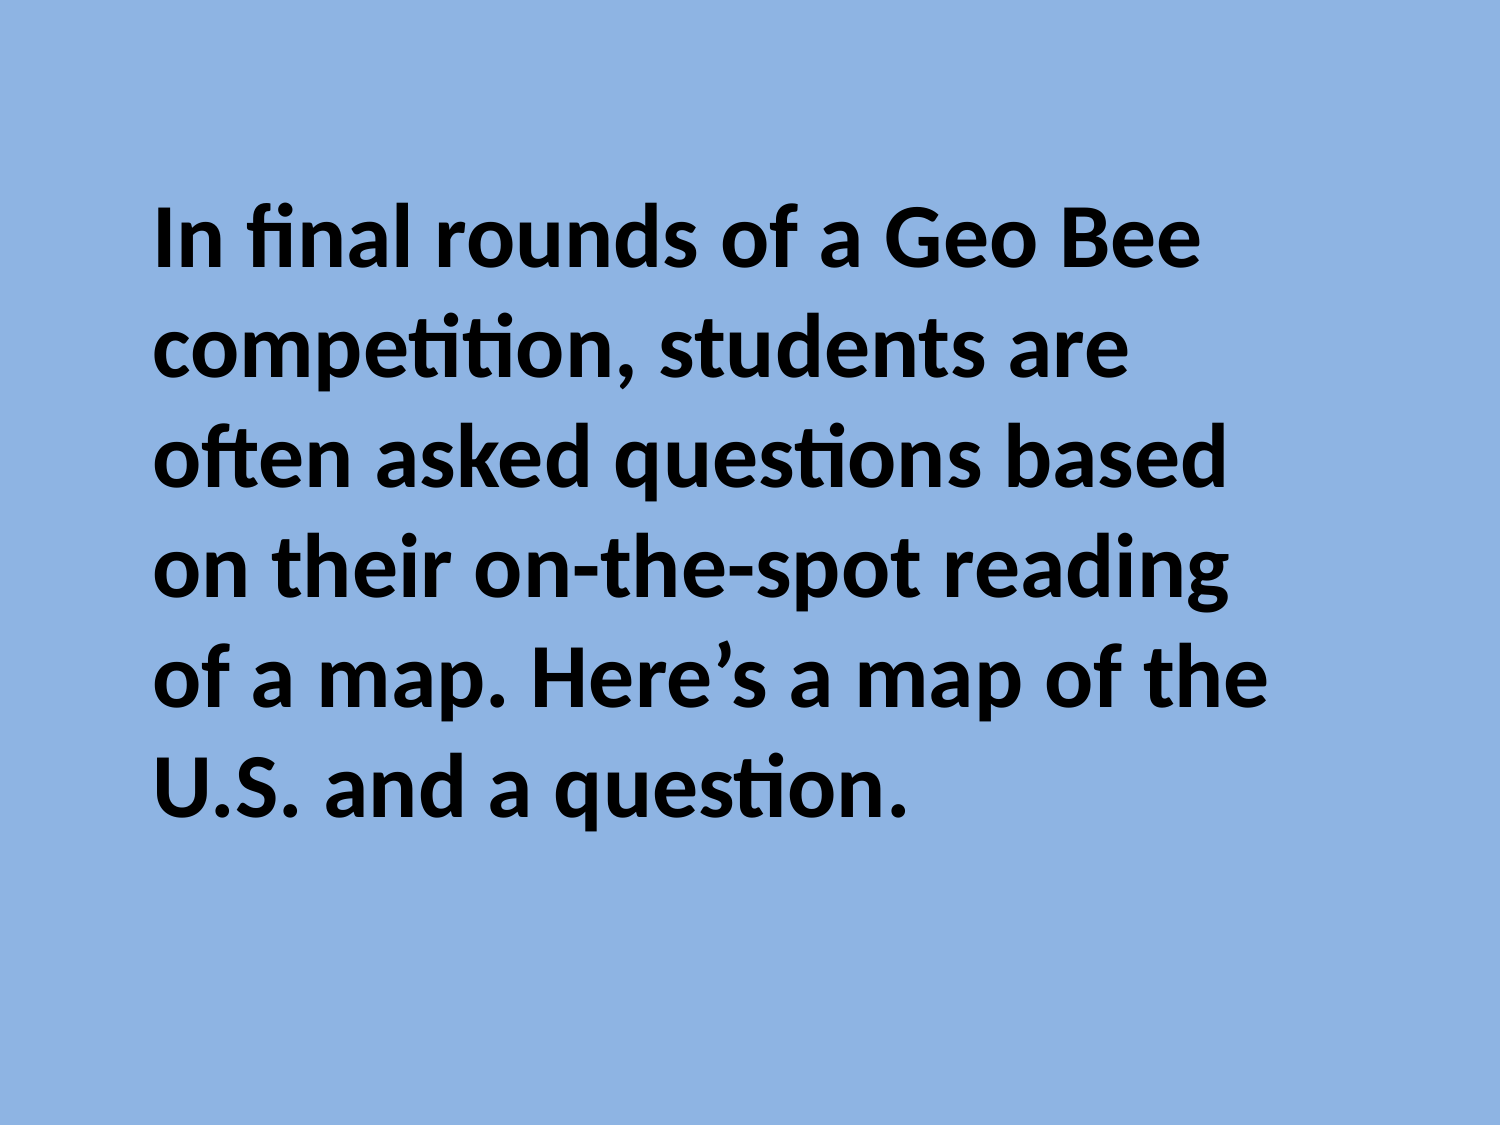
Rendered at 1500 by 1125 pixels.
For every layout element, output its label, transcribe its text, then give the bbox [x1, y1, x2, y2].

text_box In final rounds of a Geo Bee competition, students are often asked questions based on their on-the-spot reading of a map. Here’s a map of the U.S. and a question. [137, 168, 1338, 843]
